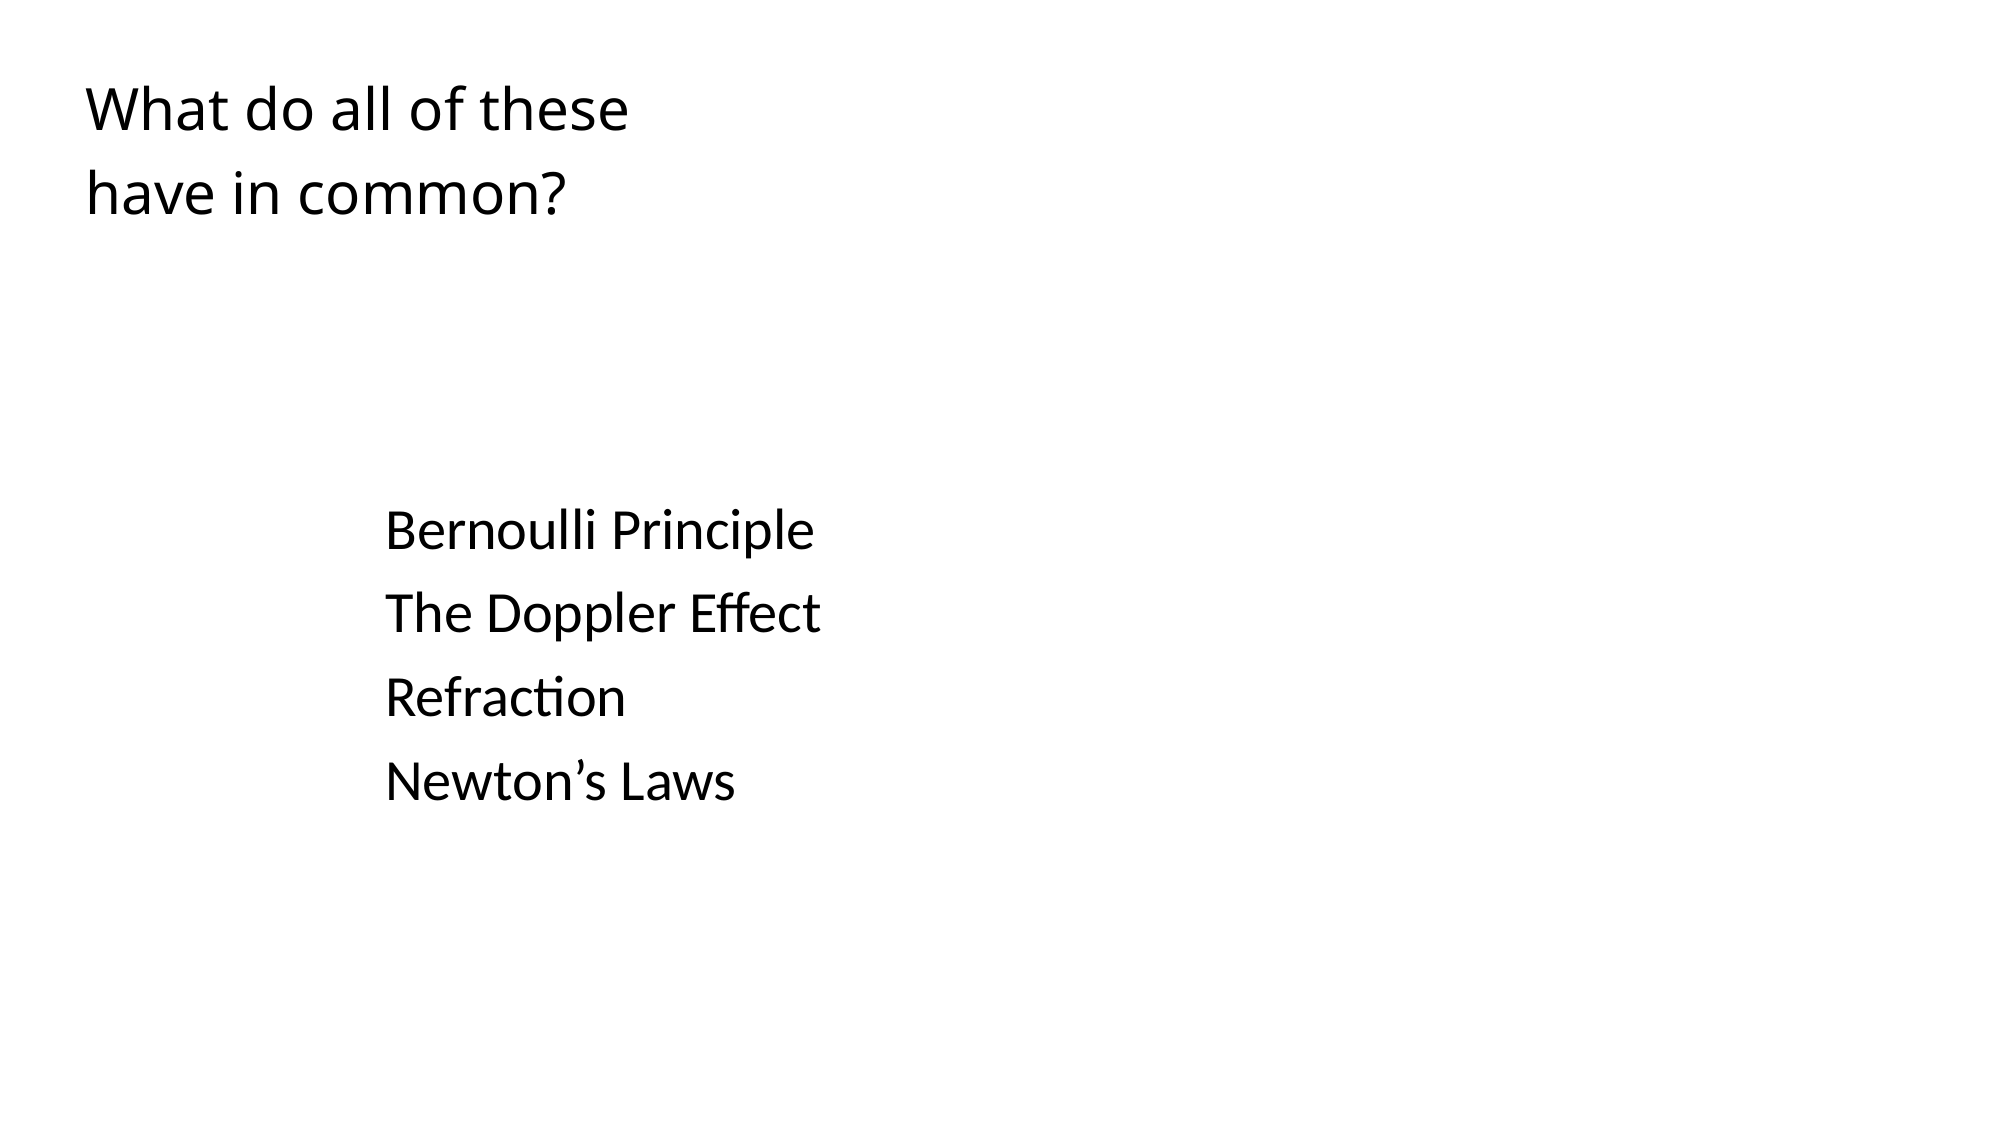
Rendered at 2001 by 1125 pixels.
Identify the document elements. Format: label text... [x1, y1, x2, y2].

list What do all of these have in common? Bernoulli Principle The Doppler Effect Refraction Newton’s Laws [70, 72, 954, 843]
